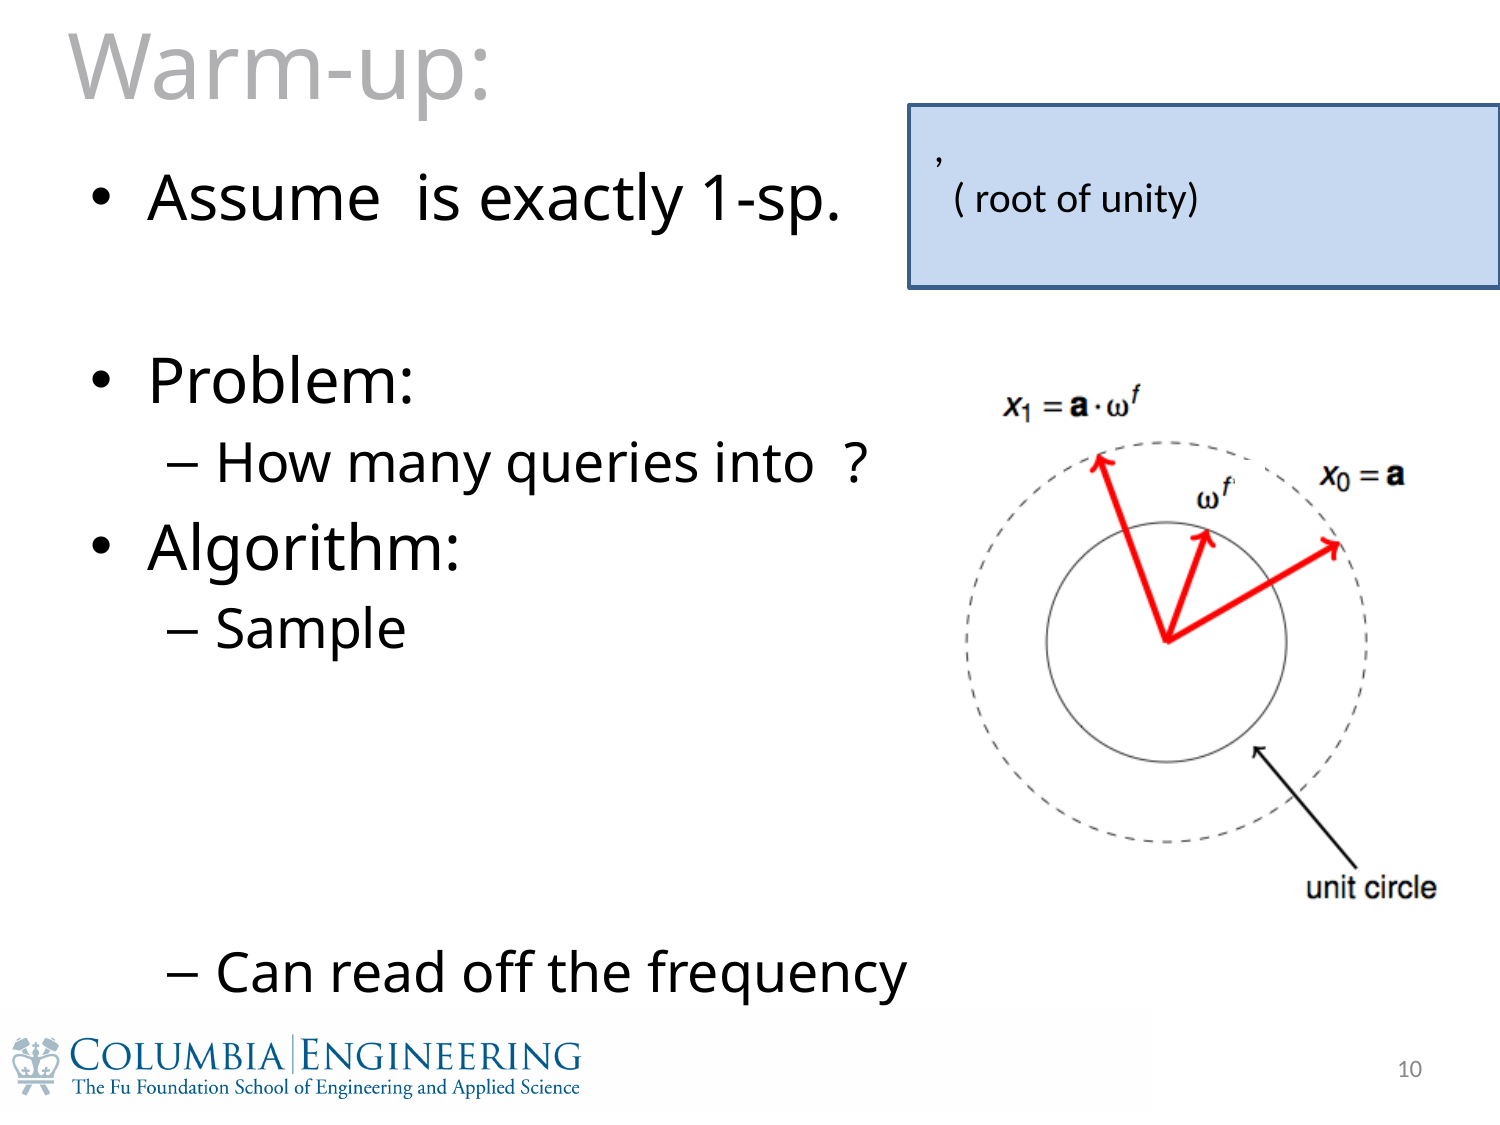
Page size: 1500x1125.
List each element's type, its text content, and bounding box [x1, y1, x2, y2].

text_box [962, 360, 1479, 936]
slide_number 10 [1087, 1037, 1438, 1098]
picture [0, 1008, 1150, 1114]
